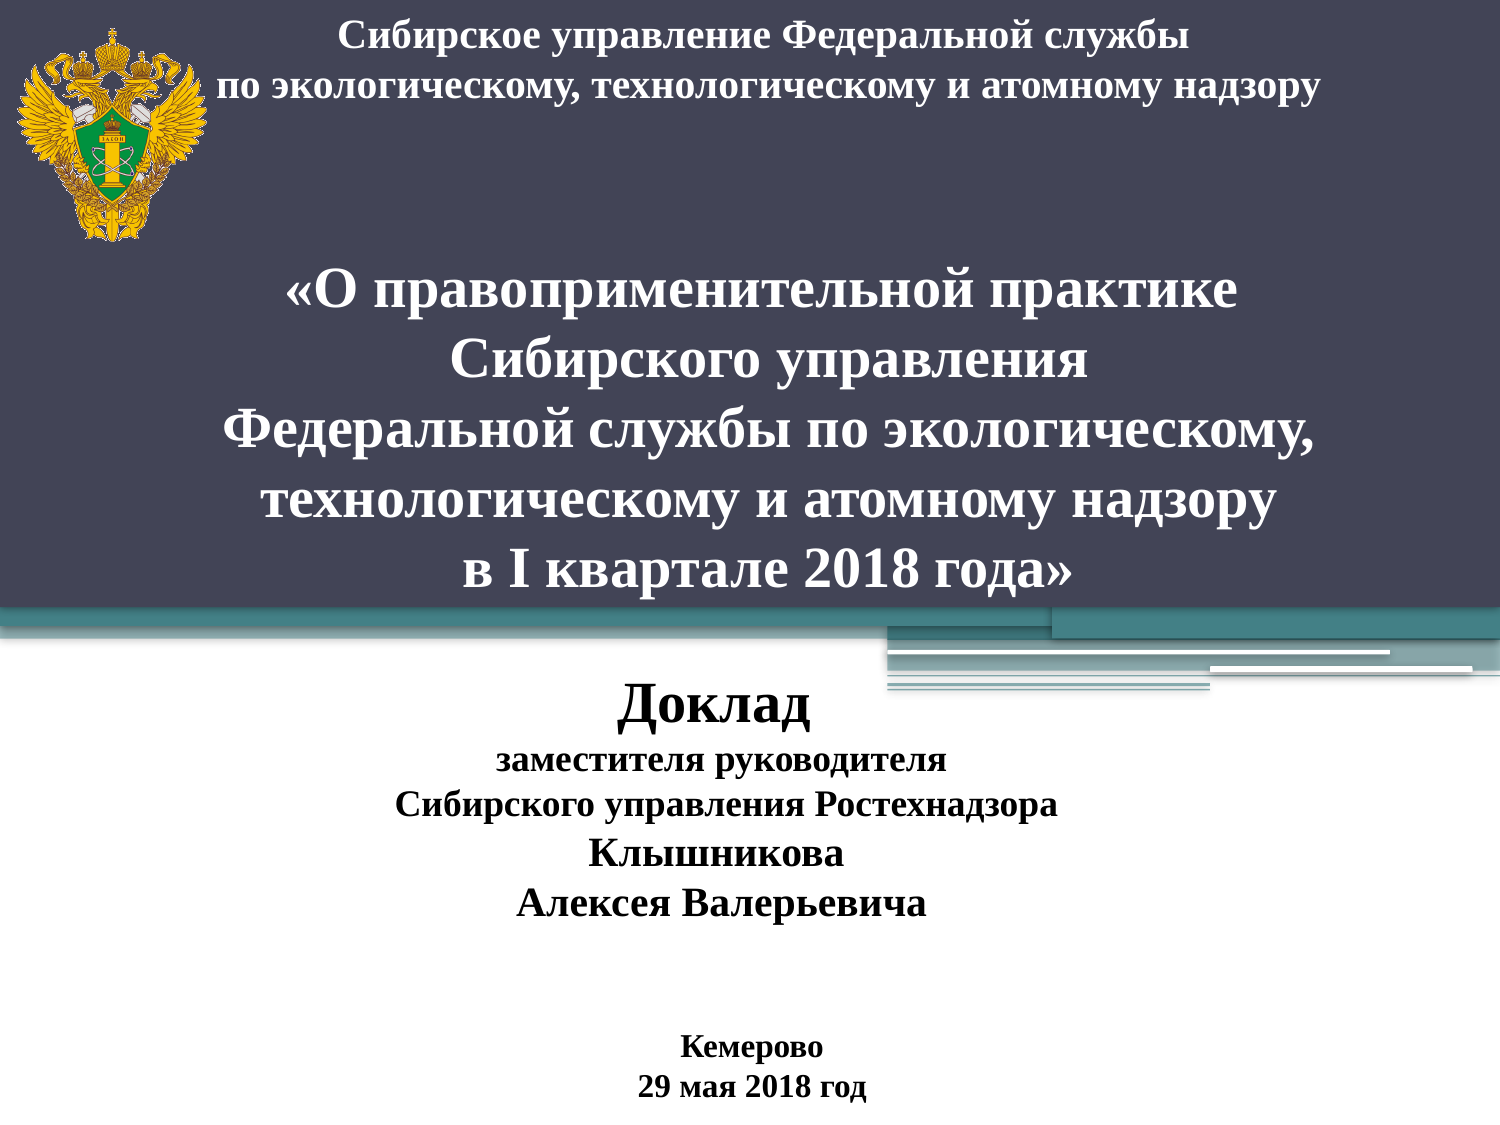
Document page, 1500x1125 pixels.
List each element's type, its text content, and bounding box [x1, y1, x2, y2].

text_box «О правоприменительной практике Сибирского управления Федеральной службы по экологическому, технологическому и атомному надзору в І квартале 2018 года» [60, 241, 1478, 607]
picture [17, 28, 207, 243]
text_box Доклад заместителя руководителя Сибирского управления Ростехнадзора Клышникова Алексея Валерьевича [346, 656, 1097, 932]
text_box Кемерово 29 мая 2018 год [560, 1016, 944, 1122]
text_box Сибирское управление Федеральной службы по экологическому, технологическому и атомному надзору [54, 0, 1484, 130]
